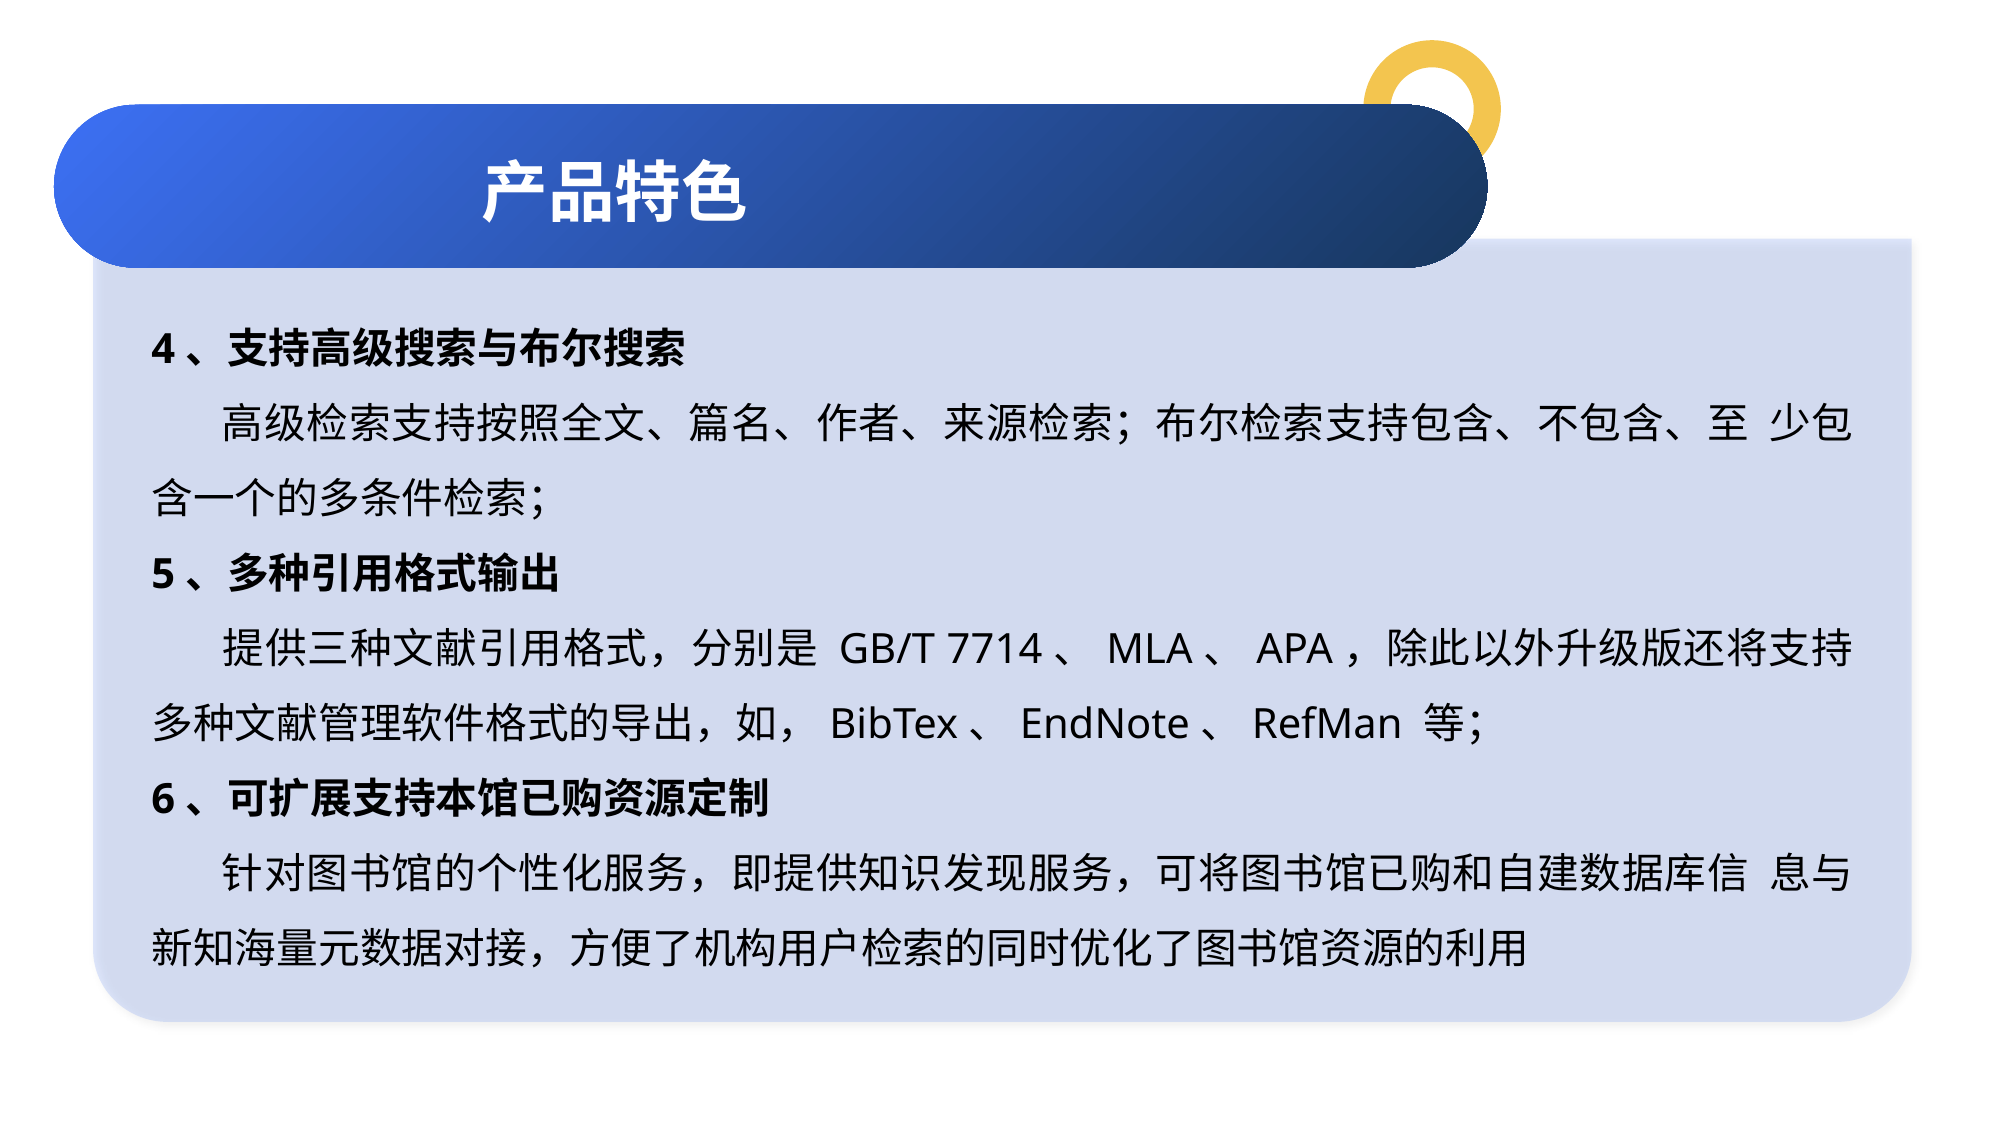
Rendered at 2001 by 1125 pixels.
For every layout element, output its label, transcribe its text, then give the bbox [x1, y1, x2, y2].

text_box 4、支持高级搜索与布尔搜索 高级检索支持按照全文、篇名、作者、来源检索；布尔检索支持包含、不包含、至 少包含一个的多条件检索； 5、多种引用格式输出 提供三种文献引用格式，分别是 GB/T 7714、MLA、APA，除此以外升级版还将支持多种文献管理软件格式的导出，如，BibTex、EndNote、RefMan 等； 6、可扩展支持本馆已购资源定制 针对图书馆的个性化服务，即提供知识发现服务，可将图书馆已购和自建数据库信 息与新知海量元数据对接，方便了机构用户检索的同时优化了图书馆资源的利用 [136, 289, 1869, 1125]
text_box [92, 237, 1913, 1017]
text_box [53, 104, 1488, 268]
text_box [1377, 53, 1488, 104]
